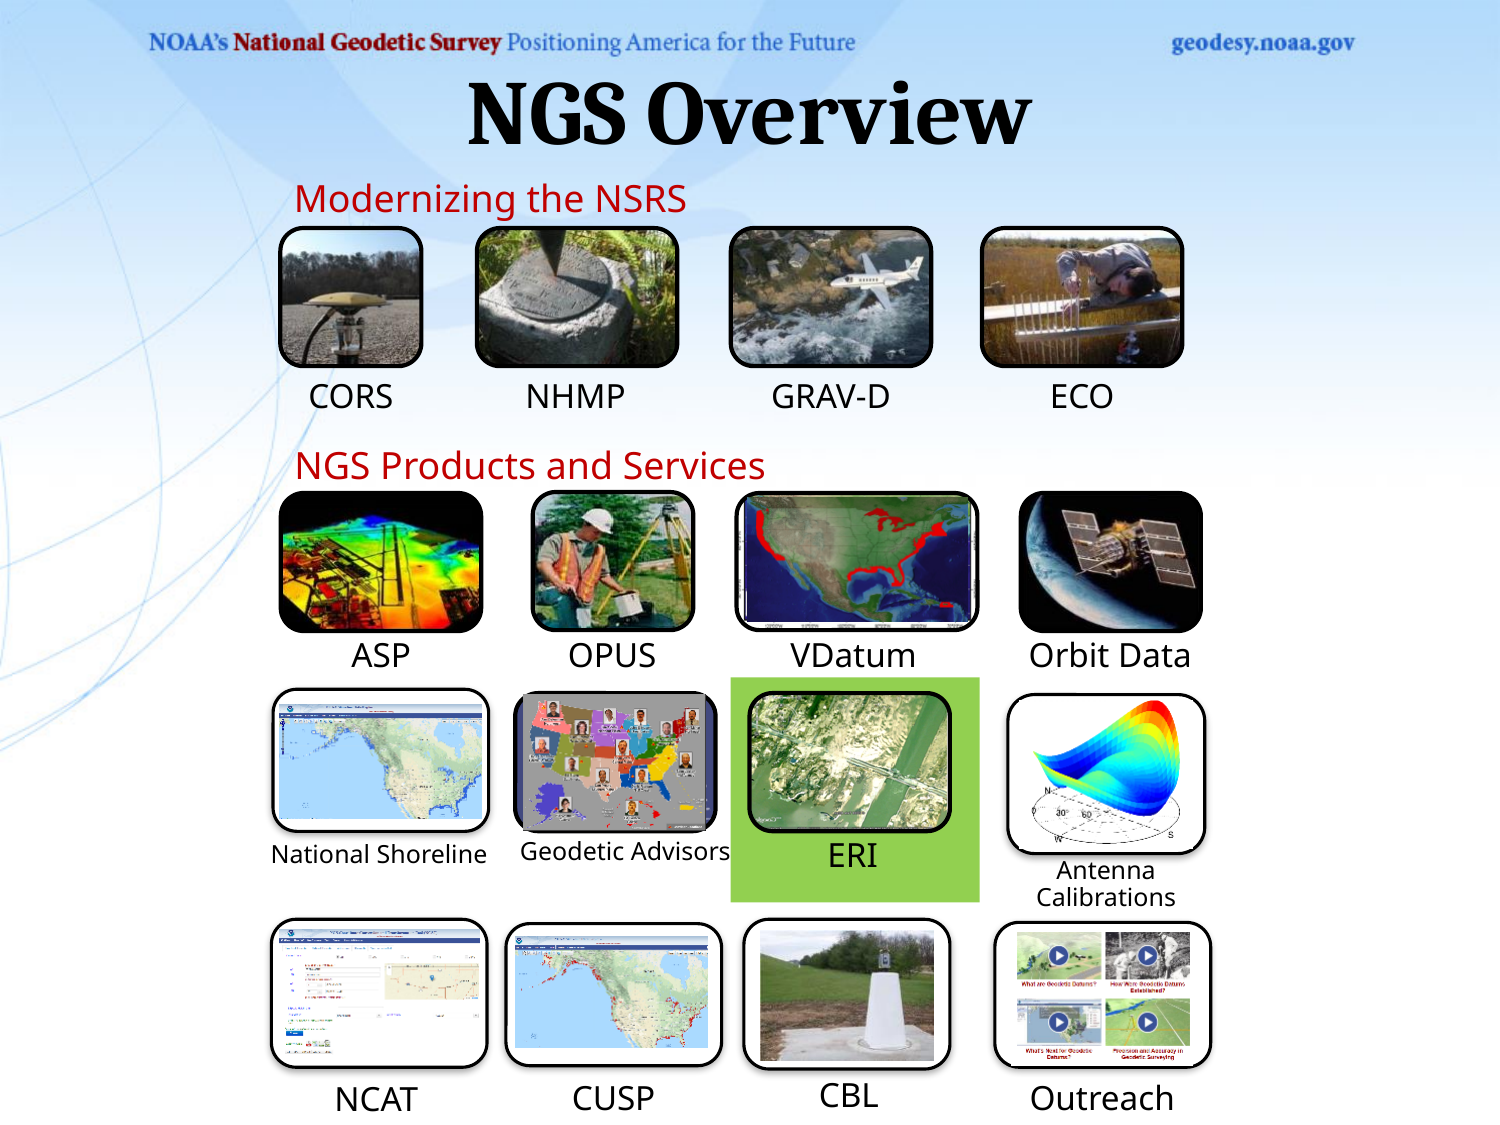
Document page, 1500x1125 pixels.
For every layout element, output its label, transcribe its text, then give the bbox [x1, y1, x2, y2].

text_box [280, 494, 482, 623]
text_box Modernizing the NSRS [279, 180, 953, 226]
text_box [505, 824, 728, 899]
text_box [532, 494, 694, 623]
text_box [736, 492, 978, 622]
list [523, 694, 706, 832]
picture [279, 928, 480, 1056]
text_box [749, 705, 950, 822]
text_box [730, 824, 975, 899]
text_box CORS5 [273, 705, 489, 827]
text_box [753, 630, 955, 700]
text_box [983, 624, 1238, 700]
text_box [1006, 924, 1011, 1067]
title NGS Overview [75, 35, 1425, 180]
text_box [710, 705, 716, 821]
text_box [250, 227, 1183, 441]
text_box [263, 1068, 499, 1125]
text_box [747, 497, 968, 622]
text_box [994, 927, 1006, 1065]
text_box CBL [736, 1064, 962, 1125]
text_box [505, 922, 723, 1067]
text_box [258, 624, 504, 700]
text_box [507, 624, 713, 700]
picture [1011, 925, 1194, 1066]
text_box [252, 827, 506, 903]
picture [760, 929, 934, 1061]
text_box [730, 677, 753, 822]
picture [514, 936, 708, 1048]
text_box [1007, 708, 1014, 842]
text_box [946, 677, 980, 832]
picture [0, 0, 1500, 1125]
text_box [1020, 492, 1201, 623]
text_box NGS Products and Services [279, 449, 954, 494]
text_box [743, 918, 951, 1064]
text_box [270, 918, 488, 1059]
text_box Outreach [989, 1067, 1215, 1125]
text_box [1197, 708, 1206, 842]
text_box [1198, 927, 1212, 1066]
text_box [979, 843, 1233, 919]
text_box CUSP [501, 1067, 727, 1125]
